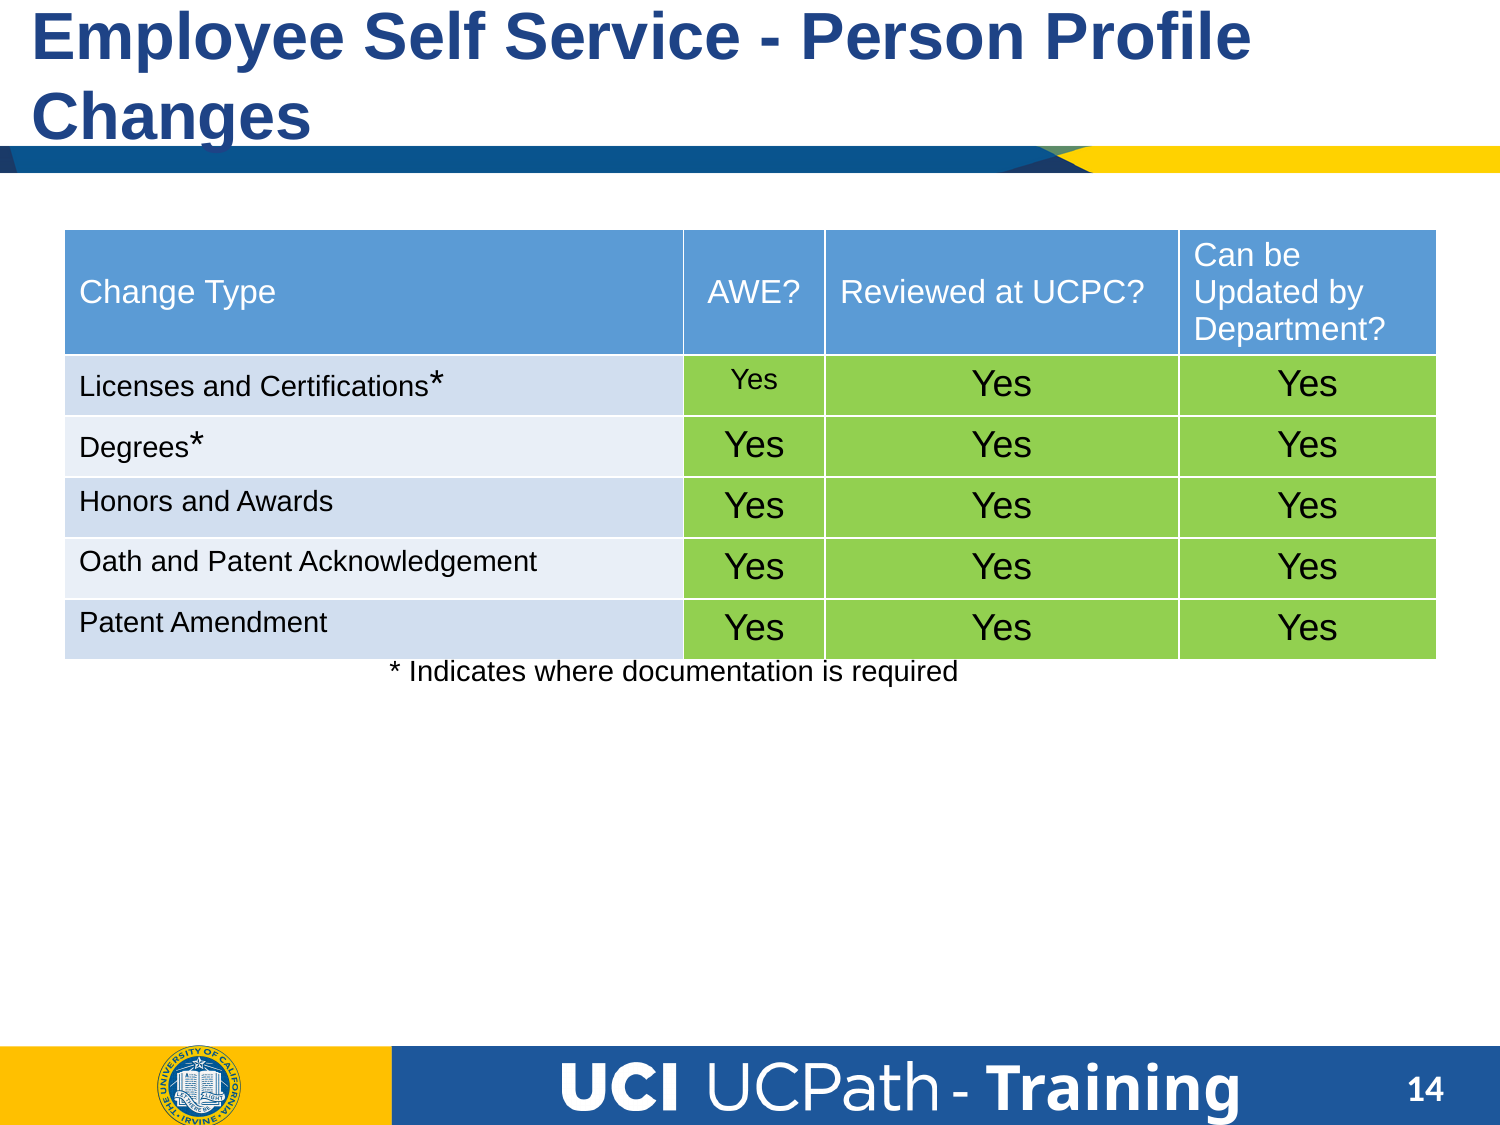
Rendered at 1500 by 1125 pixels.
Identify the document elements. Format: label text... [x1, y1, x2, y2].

table_header Can be Updated by Department? [1180, 230, 1436, 354]
table_cell Yes [1180, 478, 1436, 537]
table_cell Yes [1180, 539, 1436, 598]
table_cell Yes [826, 600, 1178, 659]
table_header Reviewed at UCPC? [826, 230, 1178, 354]
table_cell Yes [826, 539, 1178, 598]
text_box * Indicates where documentation is required [374, 645, 1009, 695]
table_header Change Type [65, 230, 683, 354]
table_cell Licenses and Certifications* [65, 356, 683, 415]
picture [562, 1061, 937, 1111]
picture [157, 1045, 241, 1125]
table_cell Yes [1180, 600, 1436, 659]
table_cell Yes [1180, 356, 1436, 415]
table_cell Patent Amendment [65, 600, 683, 659]
table_header AWE? [684, 230, 824, 354]
table_cell Yes [684, 417, 824, 476]
table_cell Yes [684, 539, 824, 598]
table_cell Honors and Awards [65, 478, 683, 537]
table_cell Yes [1180, 417, 1436, 476]
table_cell Yes [684, 600, 824, 645]
title Employee Self Service - Person Profile Changes [16, 0, 1422, 152]
table_cell Yes [684, 478, 824, 537]
table_cell Degrees* [65, 417, 683, 476]
table_cell Yes [684, 356, 824, 415]
table_cell Yes [826, 478, 1178, 537]
table_cell Yes [826, 417, 1178, 476]
table_cell Oath and Patent Acknowledgement [65, 539, 683, 598]
table_cell Yes [826, 356, 1178, 415]
picture [0, 120, 1500, 251]
